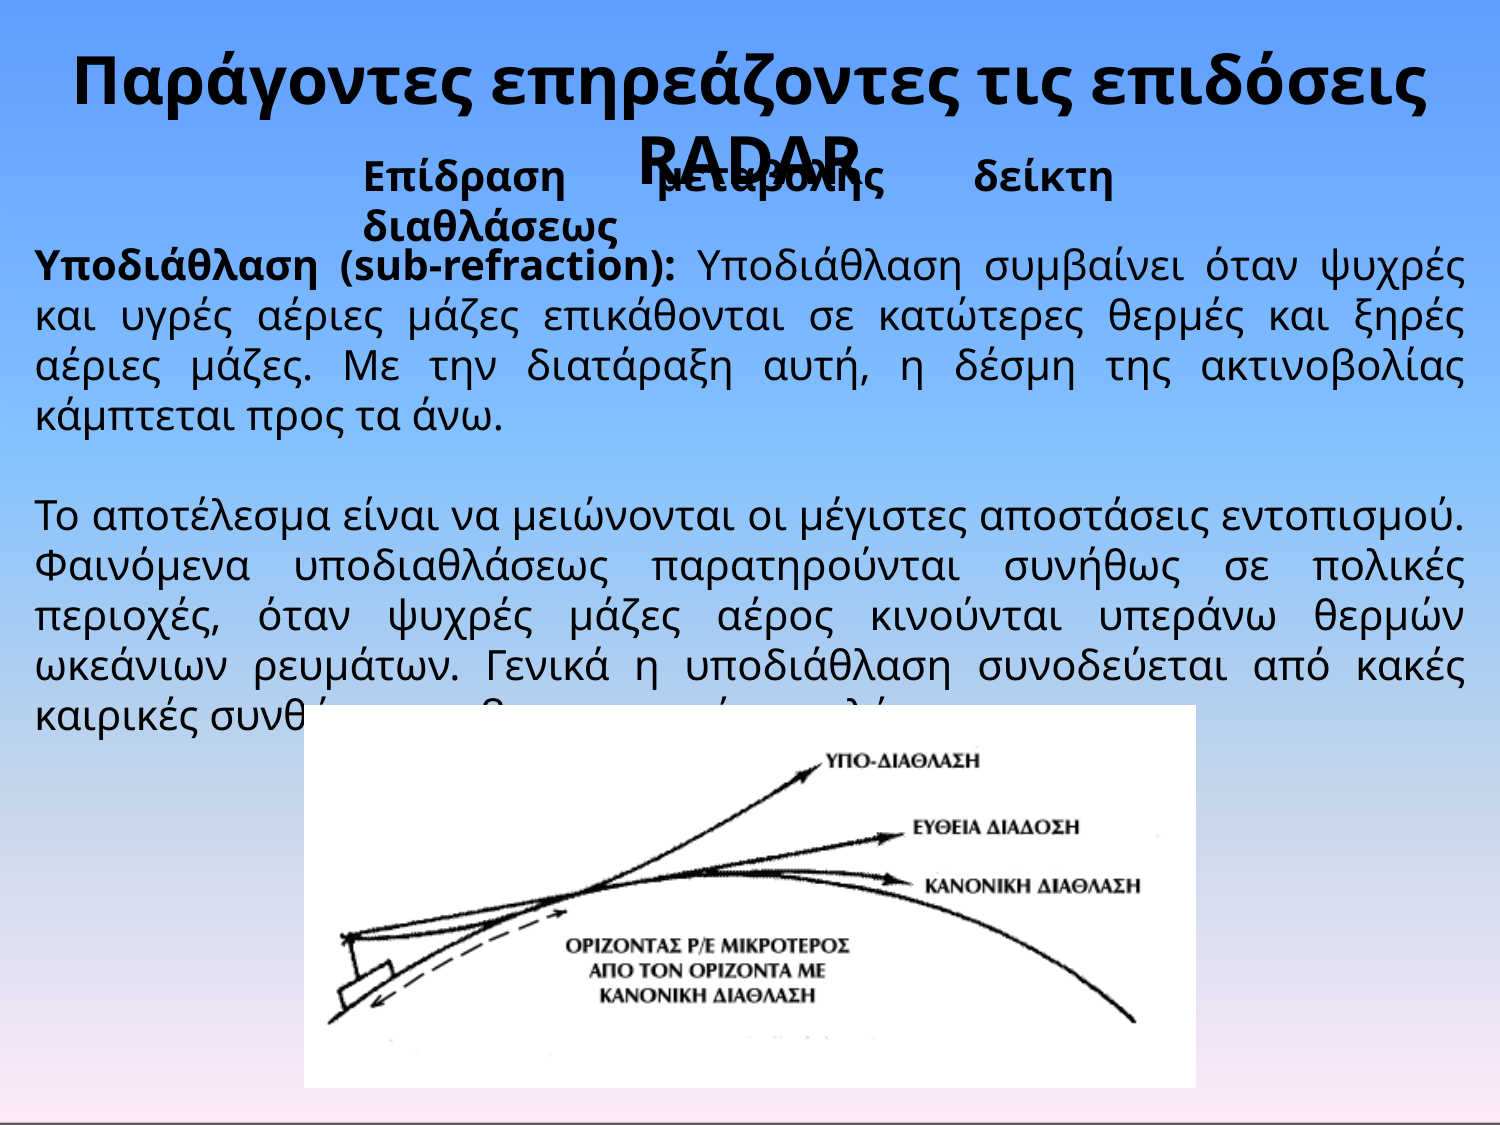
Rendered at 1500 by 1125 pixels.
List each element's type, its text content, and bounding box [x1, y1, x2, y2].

text_box Υποδιάθλαση (sub-refraction): Υποδιάθλαση συμβαίνει όταν ψυχρές και υγρές αέριες μάζες επικάθονται σε κατώτερες θερμές και ξηρές αέριες μάζες. Με την διατάραξη αυτή, η δέσμη της ακτινοβολίας κάμπτεται προς τα άνω. Το αποτέλεσμα είναι να μειώνονται οι μέγιστες αποστάσεις εντοπισμού. Φαινόμενα υποδιαθλάσεως παρατηρούνται συνήθως σε πολικές περιοχές, όταν ψυχρές μάζες αέρος κινούνται υπεράνω θερμών ωκεάνιων ρευμάτων. Γενικά η υποδιάθλαση συνοδεύεται από κακές καιρικές συνθήκες και βαρομετρικό χαμηλό. [34, 238, 1466, 739]
text_box Επίδραση μεταβολής δείκτη διαθλάσεως [362, 149, 1116, 238]
picture [0, 0, 1500, 1125]
title Παράγοντες επηρεάζοντες τις επιδόσεις RADAR [34, 37, 1466, 119]
